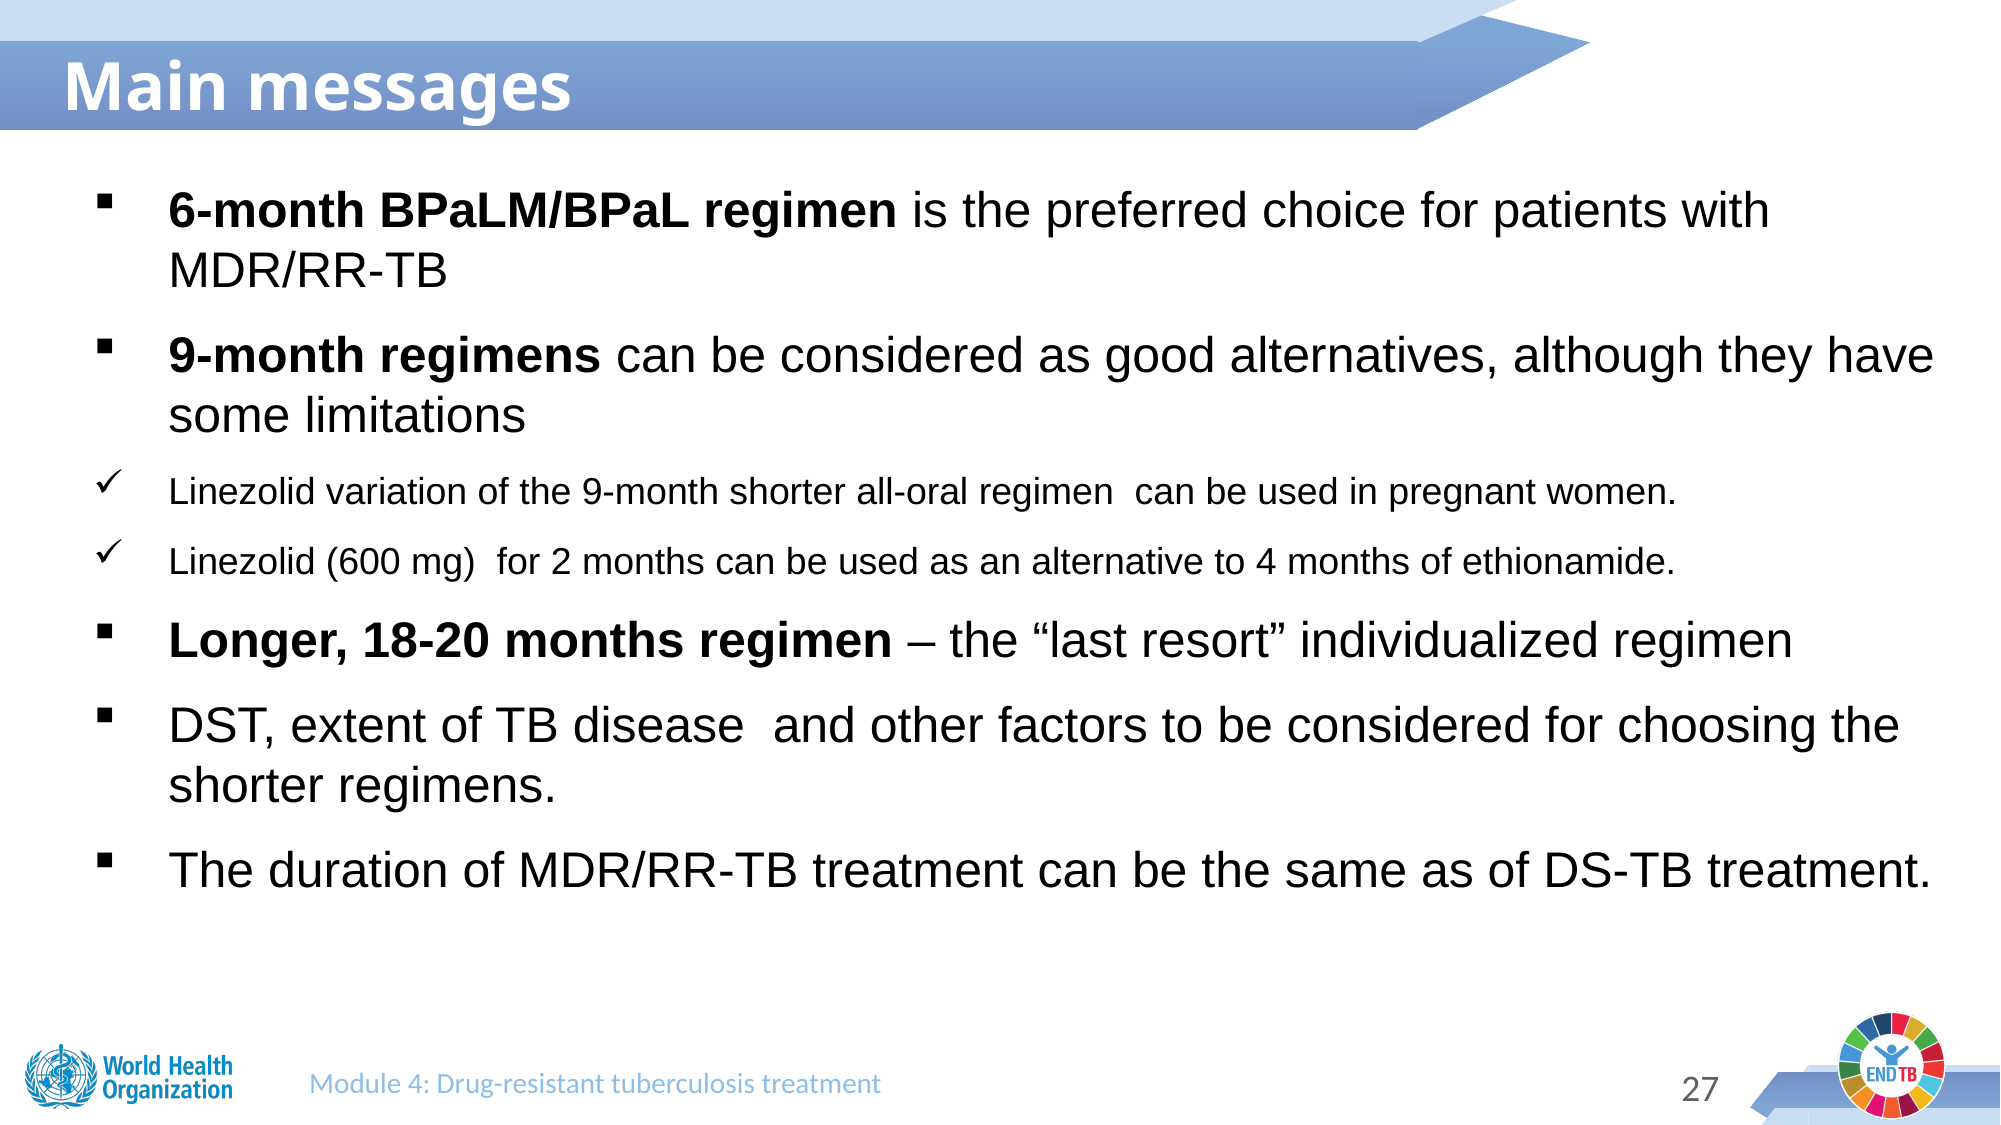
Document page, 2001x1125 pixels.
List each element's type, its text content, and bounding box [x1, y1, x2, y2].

slide_number 26 [1519, 1056, 1735, 1117]
text_box Main messages [47, 16, 1251, 151]
picture [25, 1044, 232, 1109]
picture [1837, 1011, 1946, 1120]
text_box 6-month BPaLM/BPaL regimen is the preferred choice for patients with MDR/RR-TB 9-month regimens can be considered as good alternatives, although they have some limitations Linezolid variation of the 9-month shorter all-oral regimen can be used in pregnant women. Linezolid (600 mg) for 2 months can be used as an alternative to 4 months of ethionamide. Longer, 18-20 months regimen – the “last resort” individualized regimen DST, extent of TB disease and other factors to be considered for choosing the shorter regimens. The duration of MDR/RR-TB treatment can be the same as of DS-TB treatment. [78, 169, 1971, 905]
footer Module 4: Drug-resistant tuberculosis treatment [294, 1056, 1498, 1117]
picture [25, 1084, 54, 1109]
